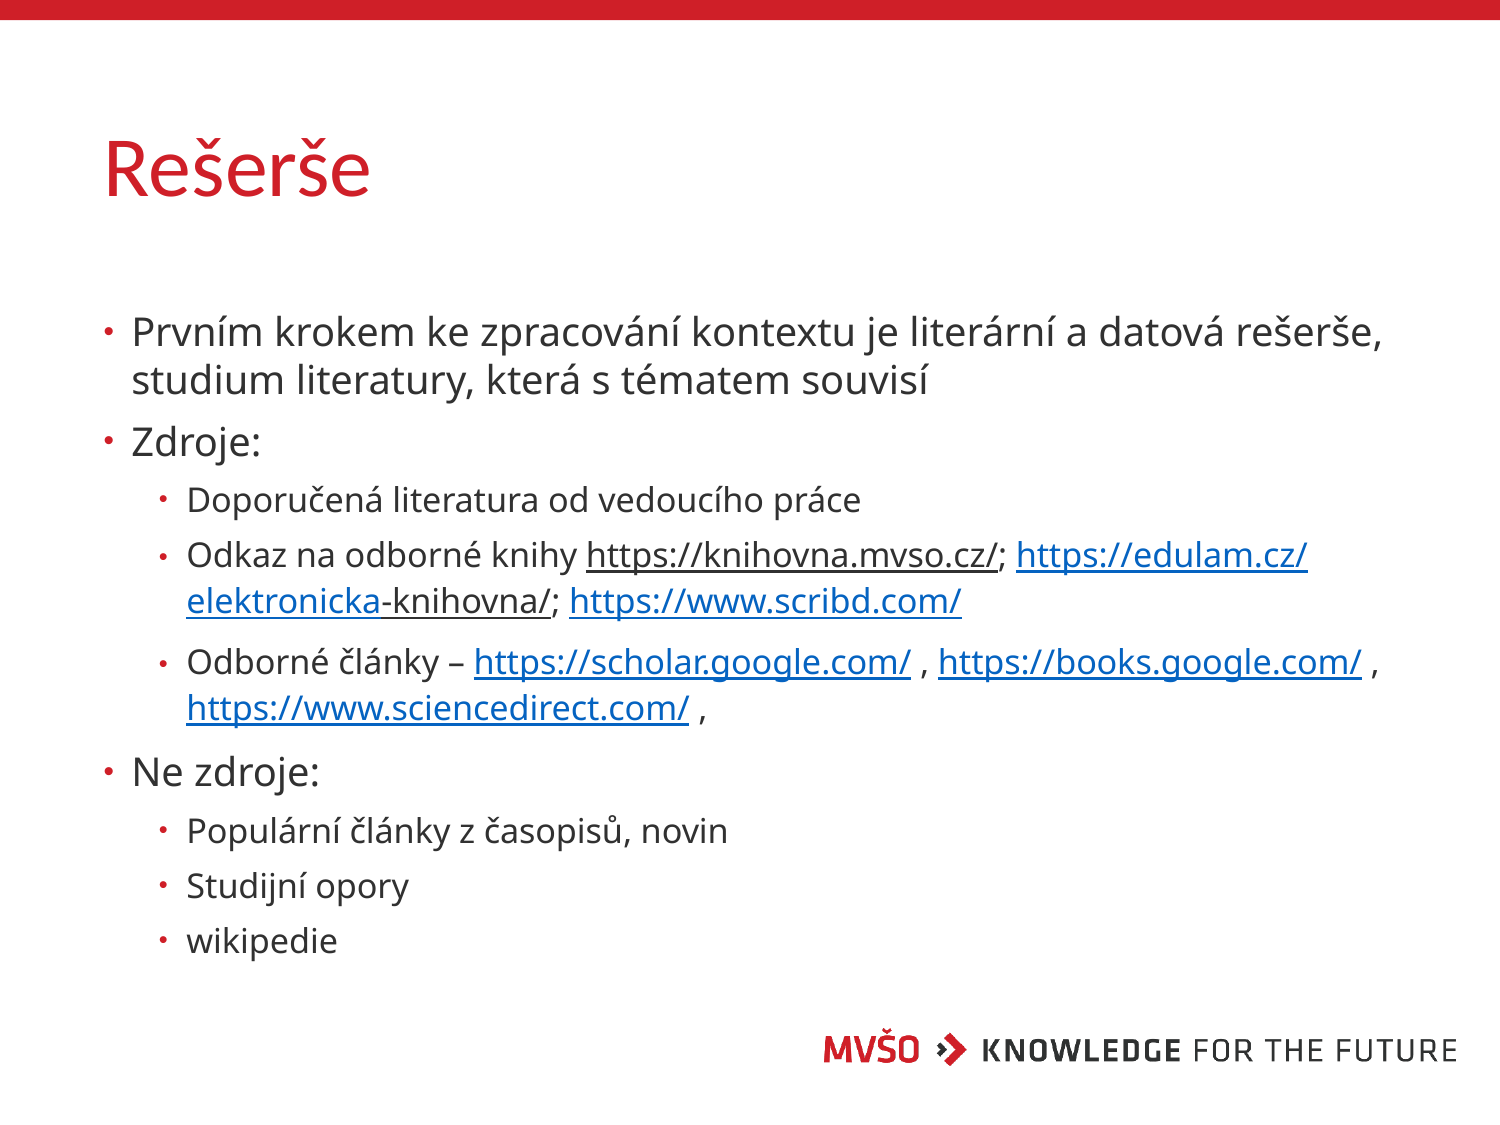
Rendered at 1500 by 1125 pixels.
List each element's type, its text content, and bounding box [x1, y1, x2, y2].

title Rešerše [88, 59, 1412, 278]
list Prvním krokem ke zpracování kontextu je literární a datová rešerše, studium literatury, která s tématem souvisí Zdroje: Doporučená literatura od vedoucího práce Odkaz na odborné knihy https://knihovna.mvso.cz/; https://edulam.cz/elektronicka-knihovna/; https://www.scribd.com/ Odborné články – https://scholar.google.com/ , https://books.google.com/ , https://www.sciencedirect.com/ , Ne zdroje: Populární články z časopisů, novin Studijní opory wikipedie [88, 299, 1412, 969]
picture [824, 1028, 1456, 1066]
